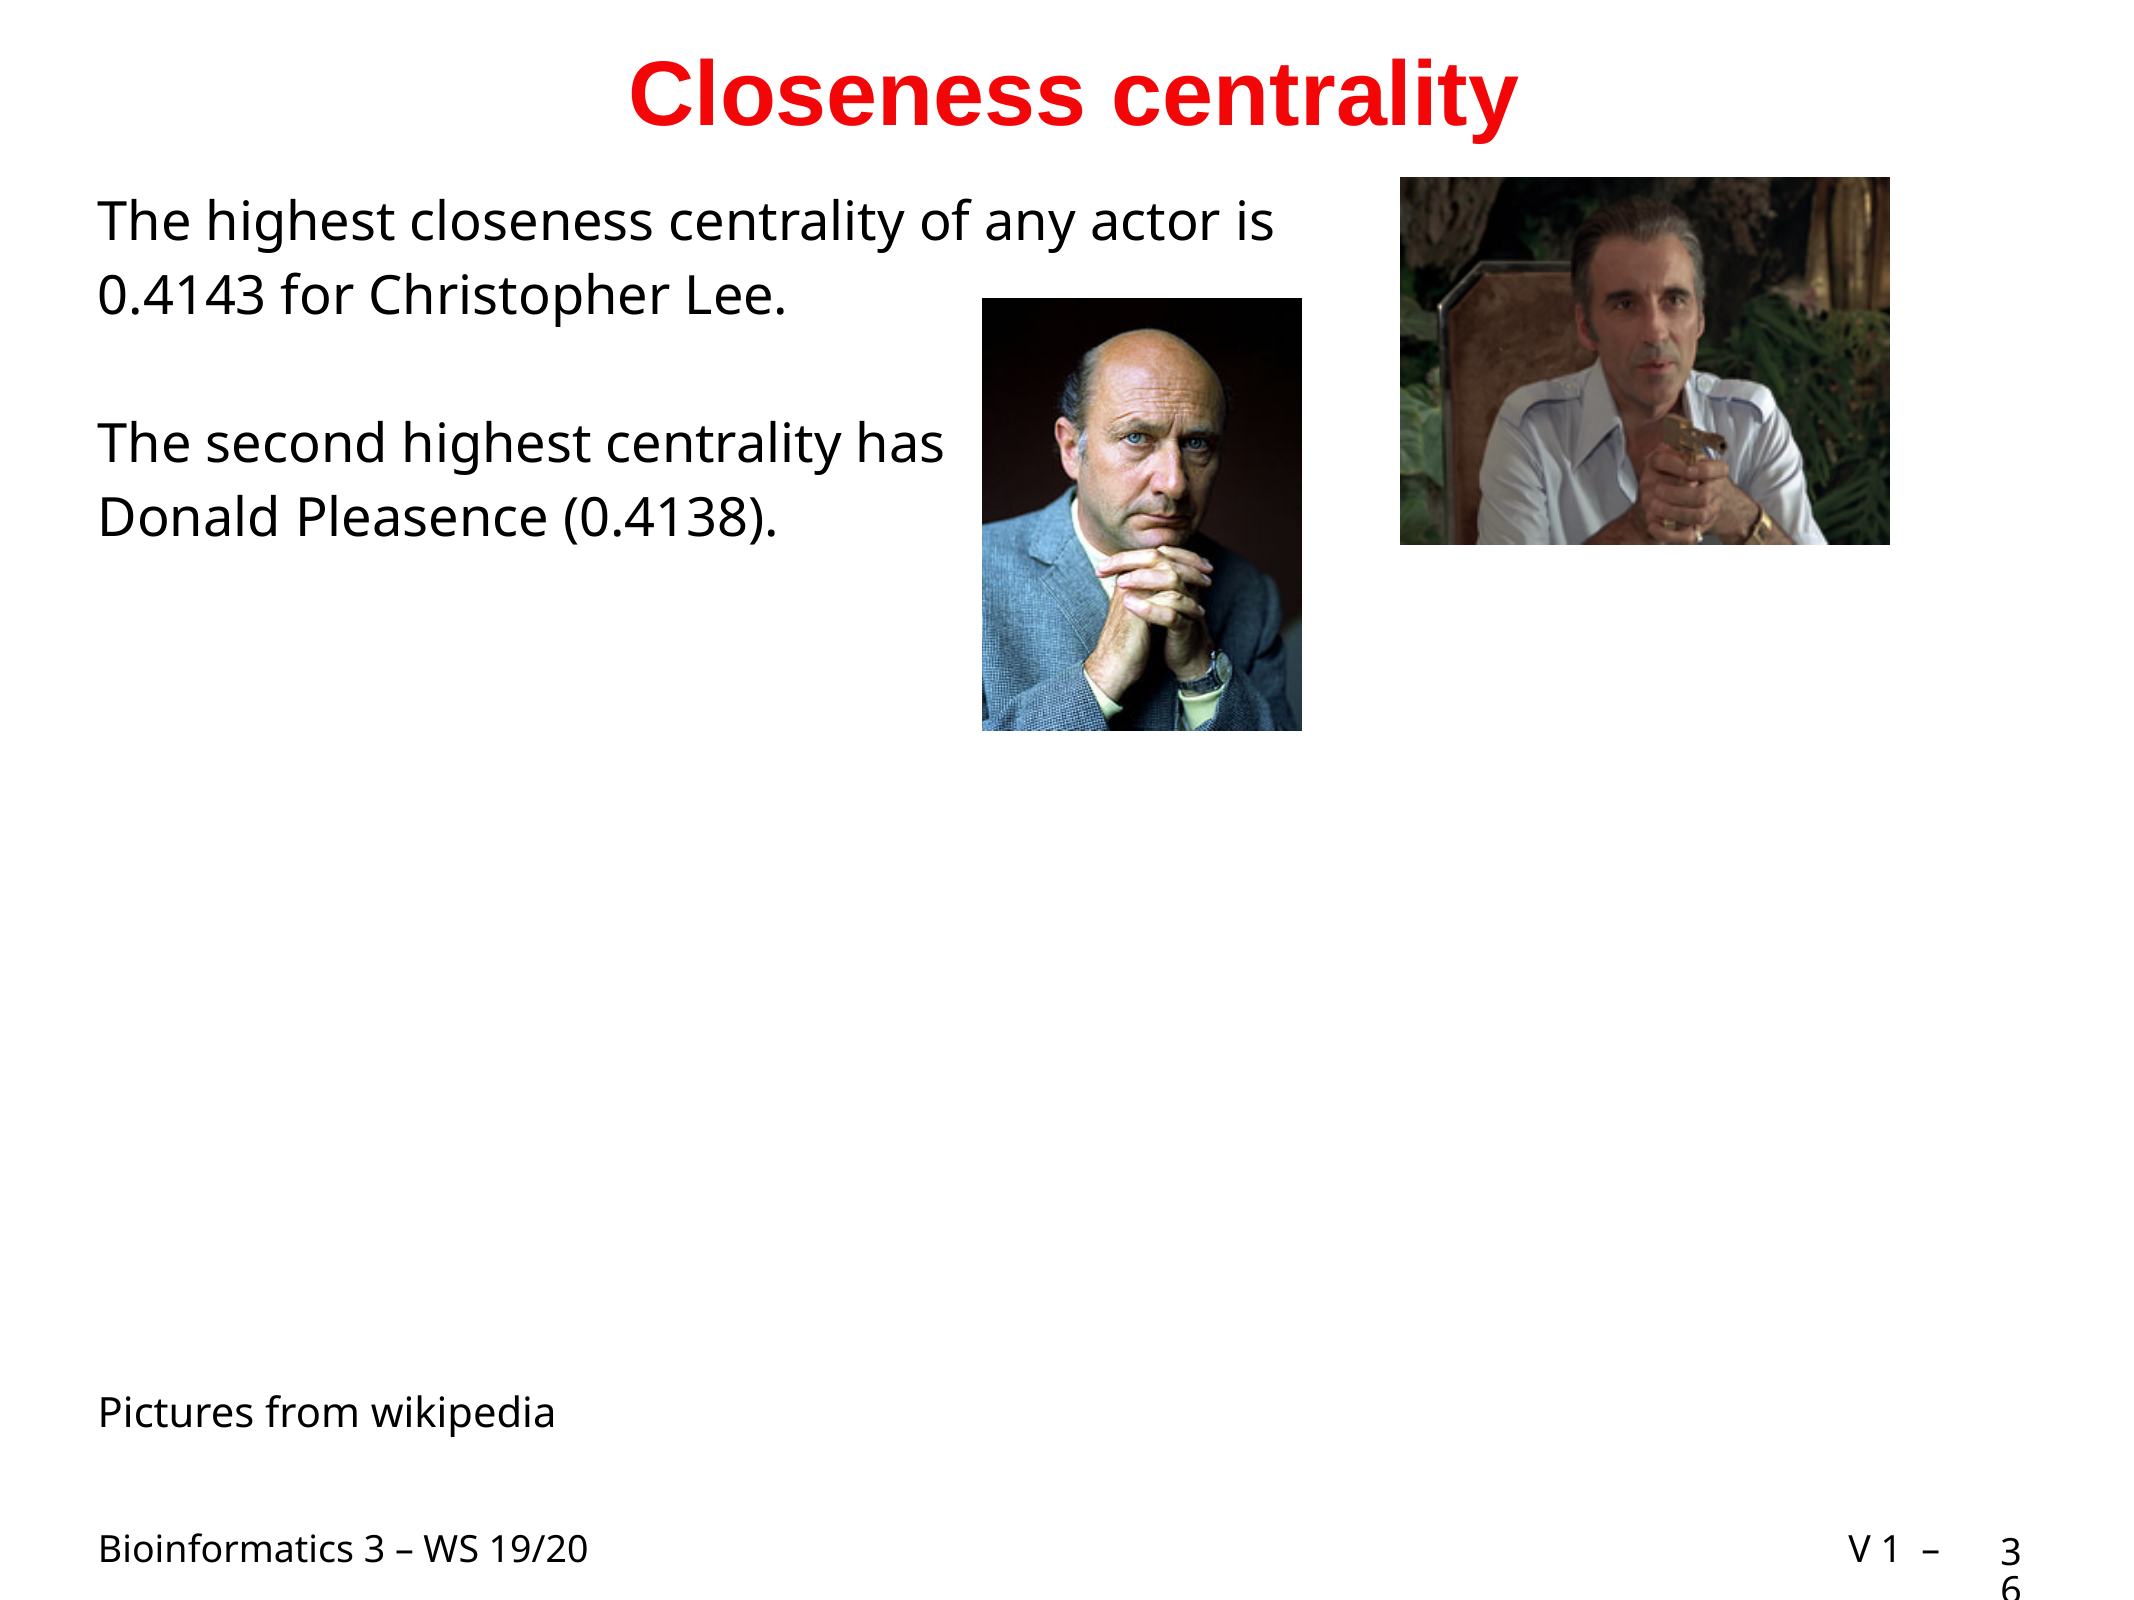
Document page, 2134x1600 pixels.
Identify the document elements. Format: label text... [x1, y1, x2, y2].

title Closeness centrality [161, 14, 1989, 163]
text_box The highest closeness centrality of any actor is 0.4143 for Christopher Lee. The second highest centrality has Donald Pleasence (0.4138). Pictures from wikipedia [97, 177, 2075, 1437]
picture [982, 298, 1303, 732]
slide_number 36 [1984, 1520, 2026, 1566]
picture [1400, 177, 1891, 545]
